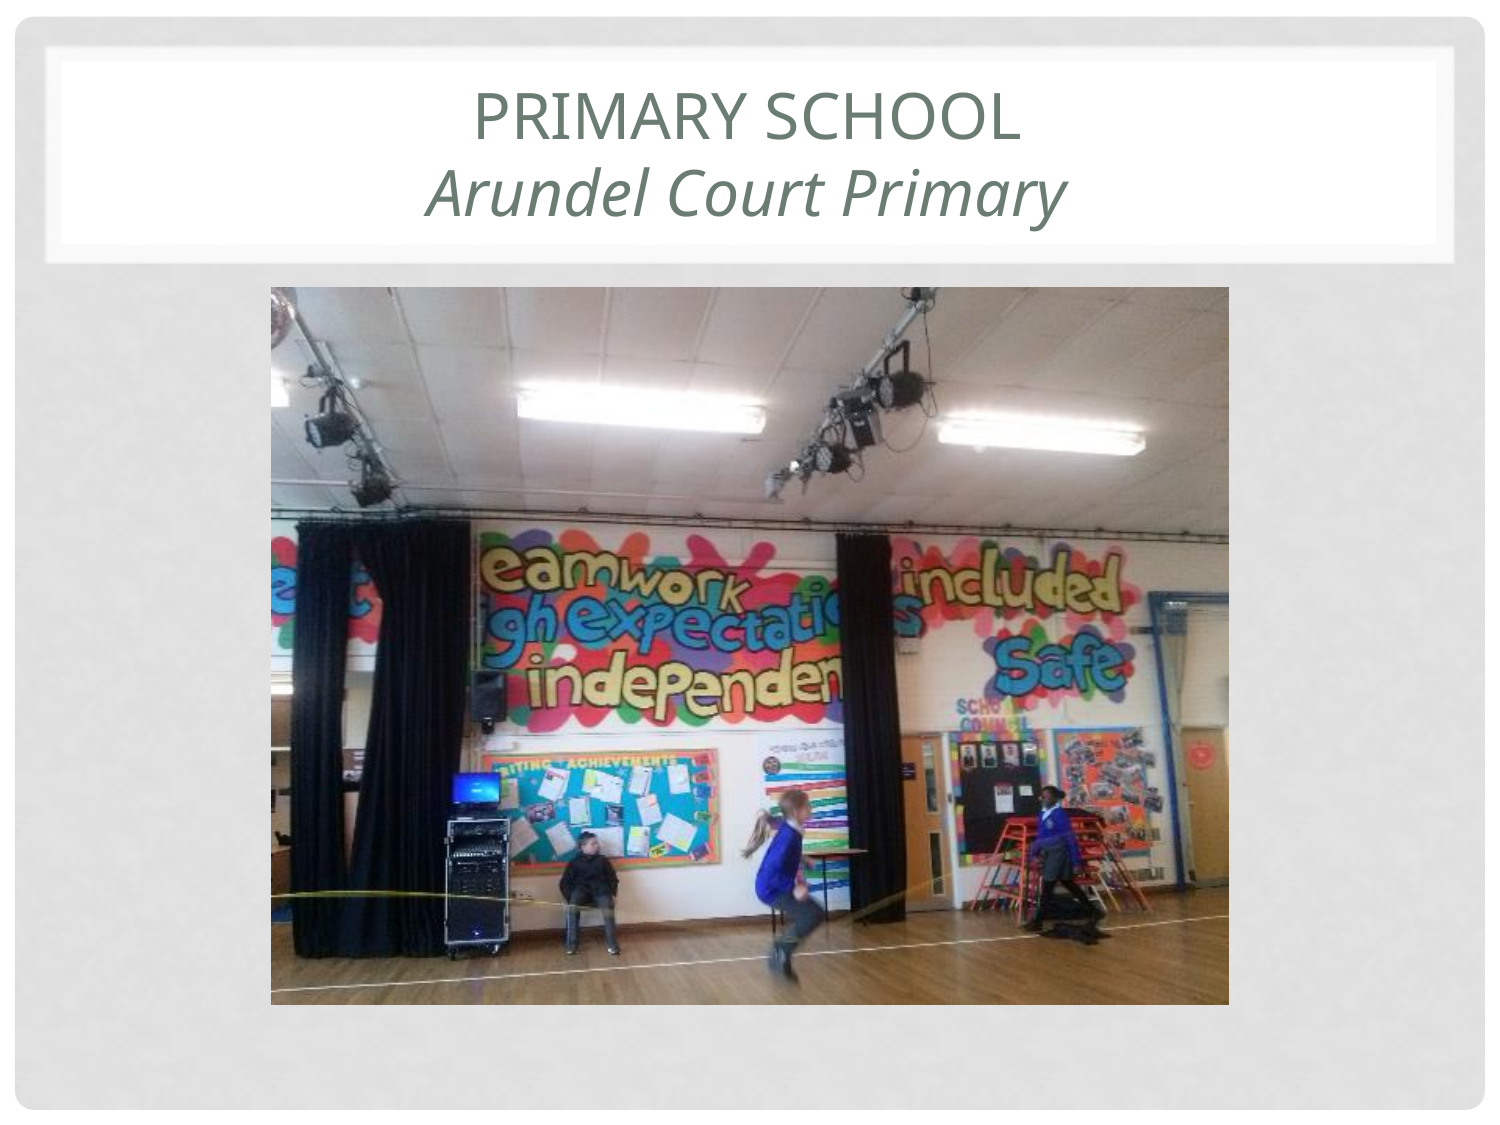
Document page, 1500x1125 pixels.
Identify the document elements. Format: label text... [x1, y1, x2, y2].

title Primary school Arundel Court Primary [69, 66, 1425, 238]
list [74, 287, 1426, 1006]
